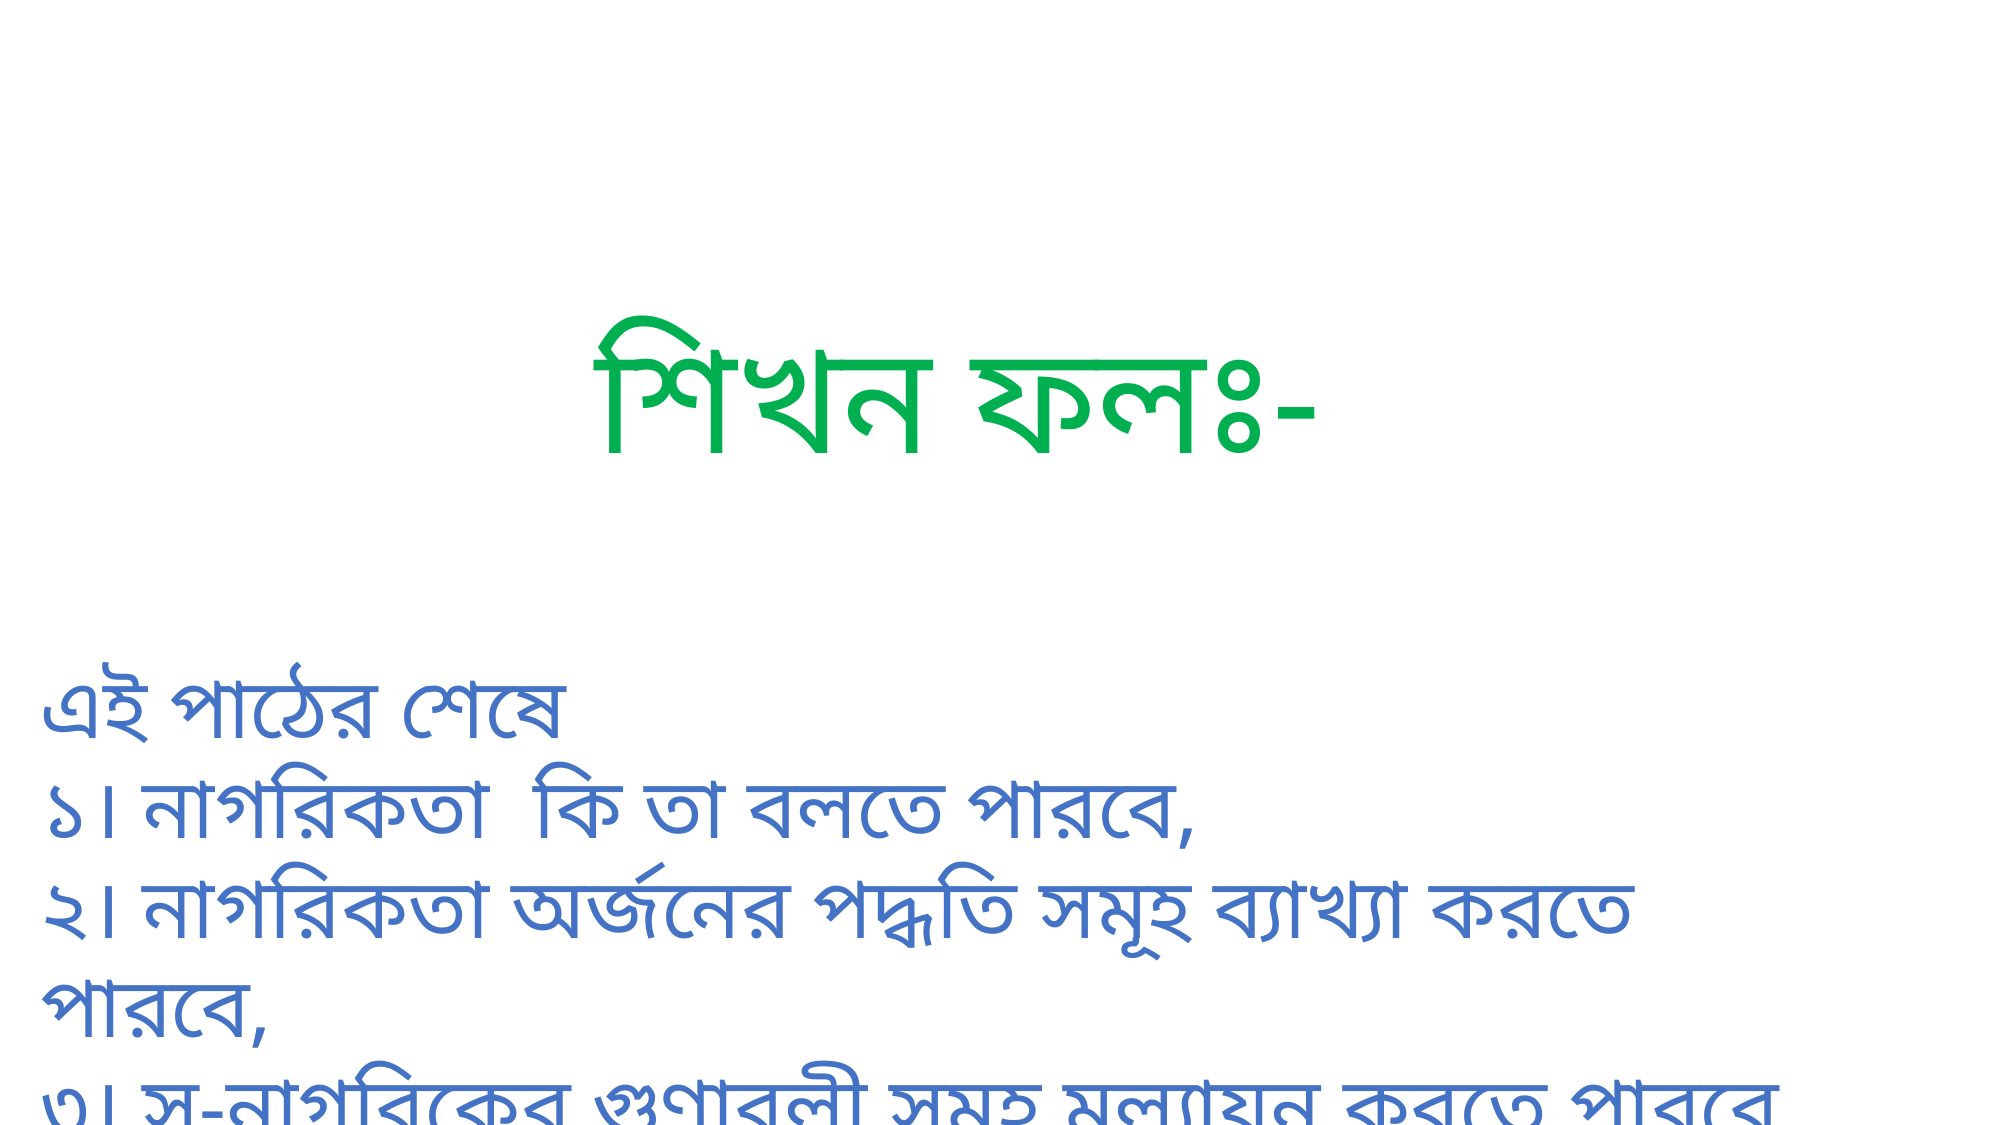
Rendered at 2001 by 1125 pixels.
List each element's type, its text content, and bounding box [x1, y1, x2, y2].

text_box এই পাঠের শেষে ১। নাগরিকতা কি তা বলতে পারবে, ২। নাগরিকতা অর্জনের পদ্ধতি সমূহ ব্যাখ্যা করতে পারবে, ৩। সু-নাগরিকের গুণাবলী সমূহ মূল্যায়ন করতে পারবে, [25, 647, 1891, 1125]
text_box শিখন ফলঃ- [267, 295, 1649, 491]
